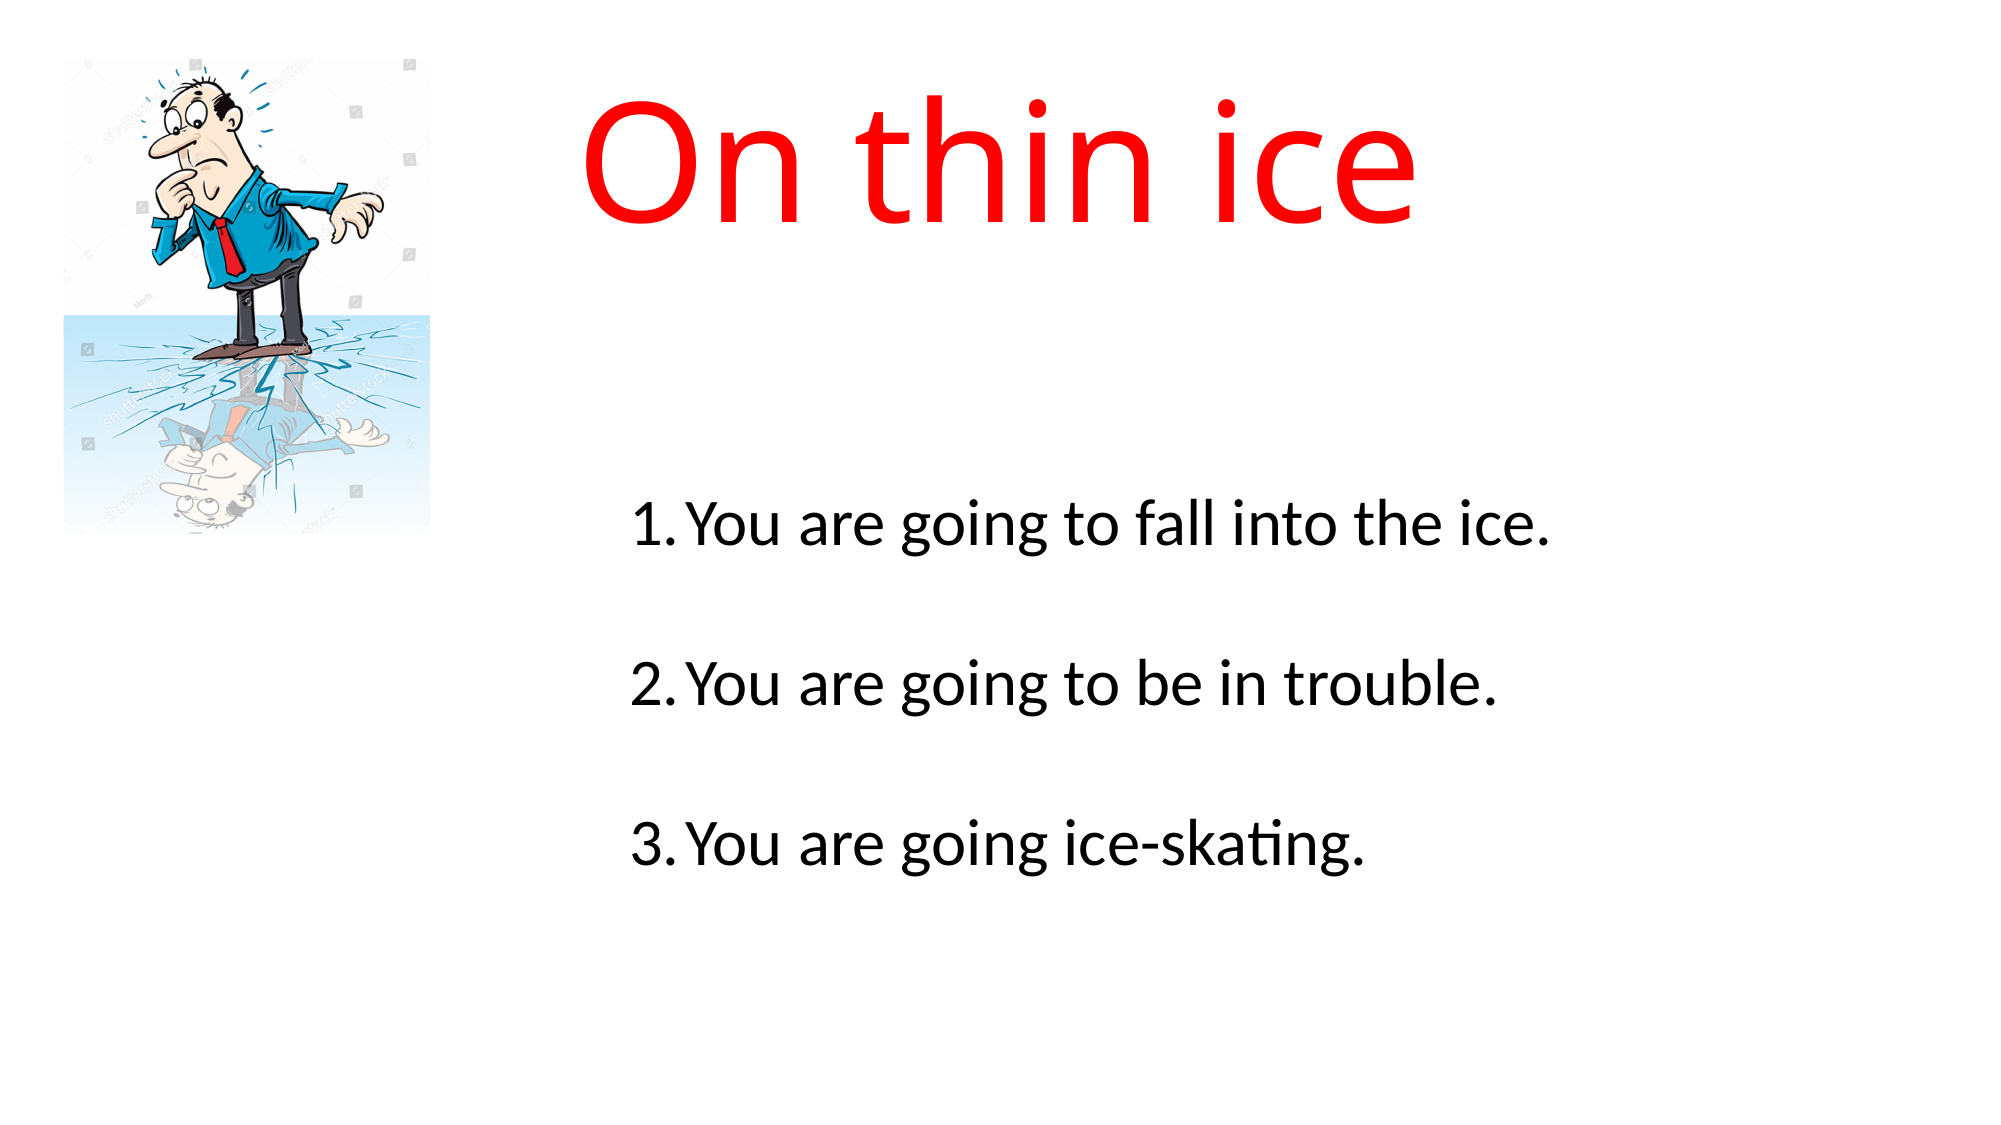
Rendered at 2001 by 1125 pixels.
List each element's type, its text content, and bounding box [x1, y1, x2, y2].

picture [63, 59, 430, 534]
text_box You are going to fall into the ice. You are going to be in trouble. You are going ice-skating. [614, 391, 1749, 886]
title On thin ice [430, 59, 1863, 278]
